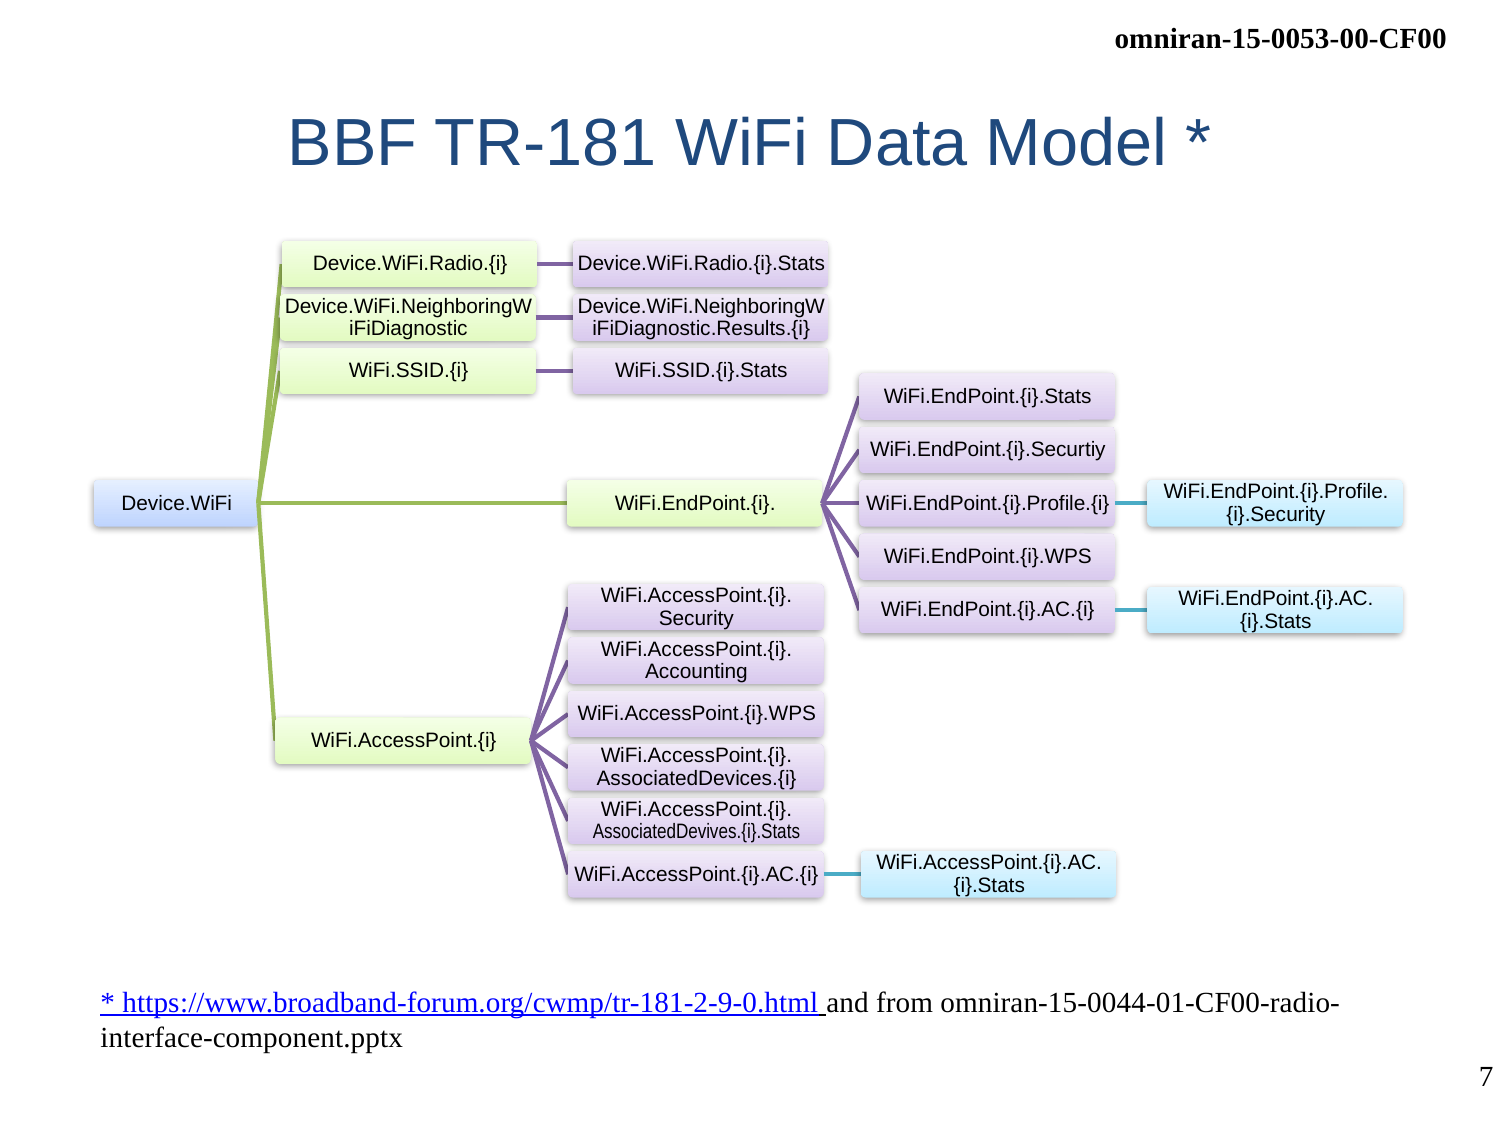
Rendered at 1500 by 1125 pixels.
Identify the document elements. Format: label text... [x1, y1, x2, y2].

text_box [74, 218, 1425, 962]
text_box * https://www.broadband-forum.org/cwmp/tr-181-2-9-0.html and from omniran-15-0044-01-CF00-radio-interface-component.pptx [10, 975, 1425, 1061]
title BBF TR-181 WiFi Data Model * [75, 45, 1425, 218]
